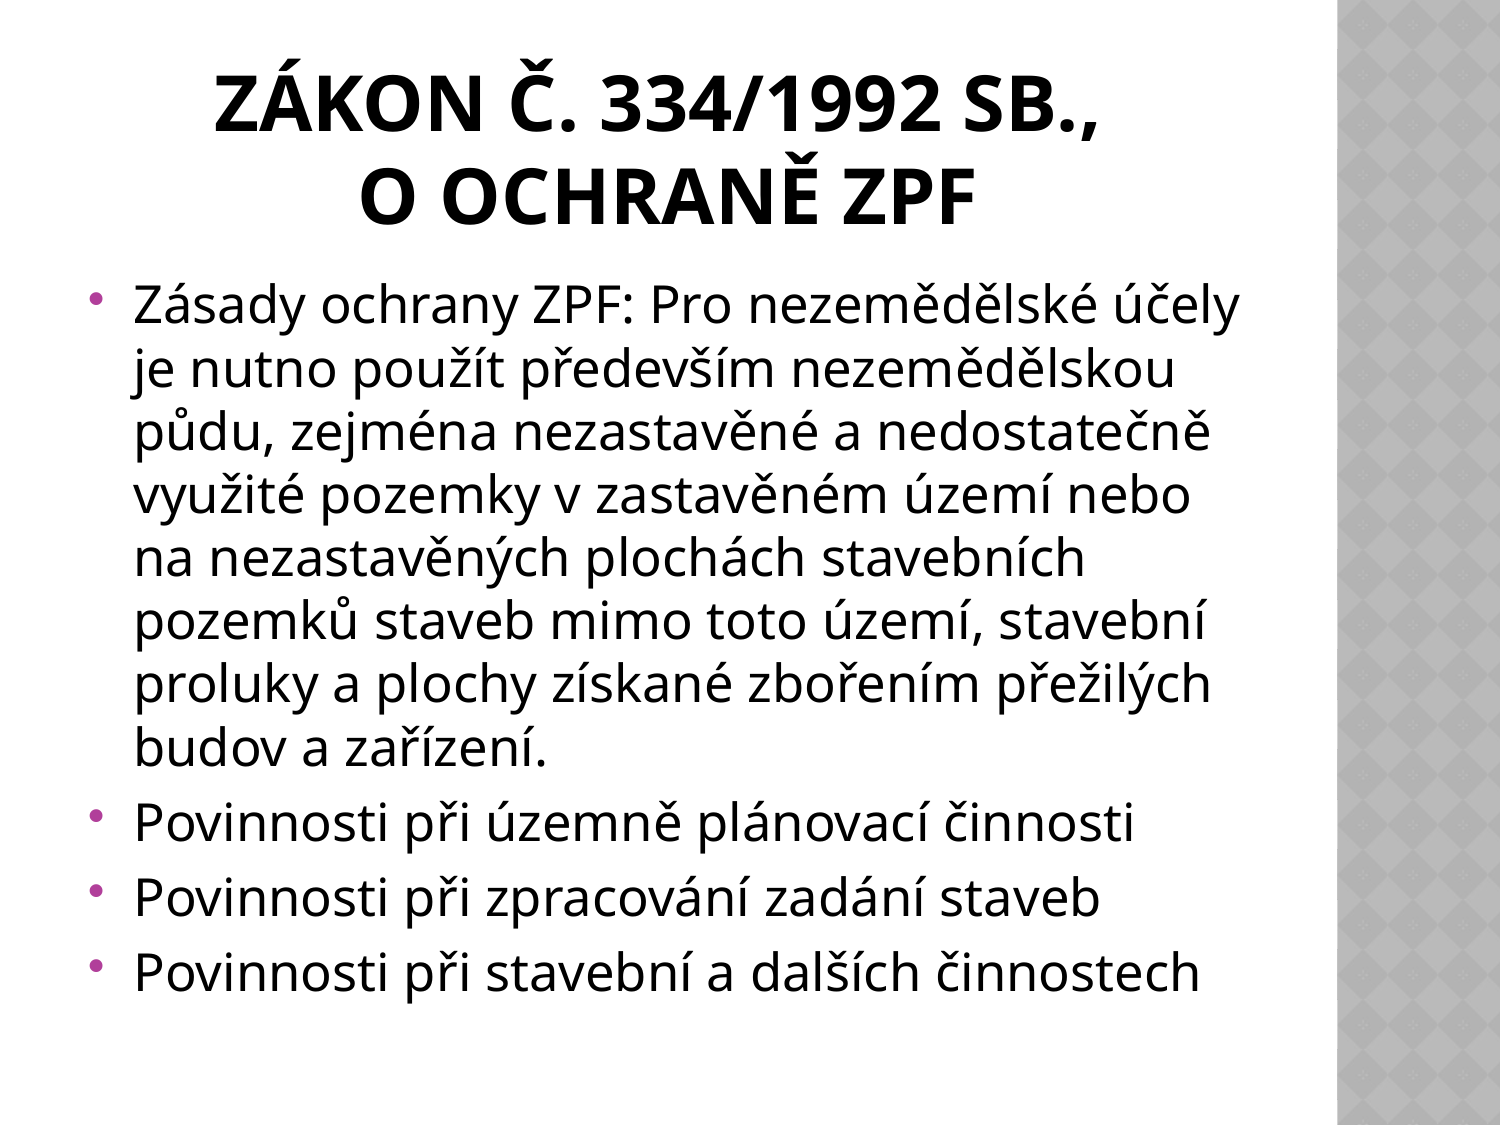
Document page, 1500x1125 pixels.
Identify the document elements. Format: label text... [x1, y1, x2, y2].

title Zákon č. 334/1992 Sb., o ochraně ZPF [75, 52, 1263, 240]
list Zásady ochrany ZPF: Pro nezemědělské účely je nutno použít především nezemědělskou půdu, zejména nezastavěné a nedostatečně využité pozemky v zastavěném území nebo na nezastavěných plochách stavebních pozemků staveb mimo toto území, stavební proluky a plochy získané zbořením přežilých budov a zařízení. Povinnosti při územně plánovací činnosti Povinnosti při zpracování zadání staveb Povinnosti při stavební a dalších činnostech [75, 264, 1263, 1059]
